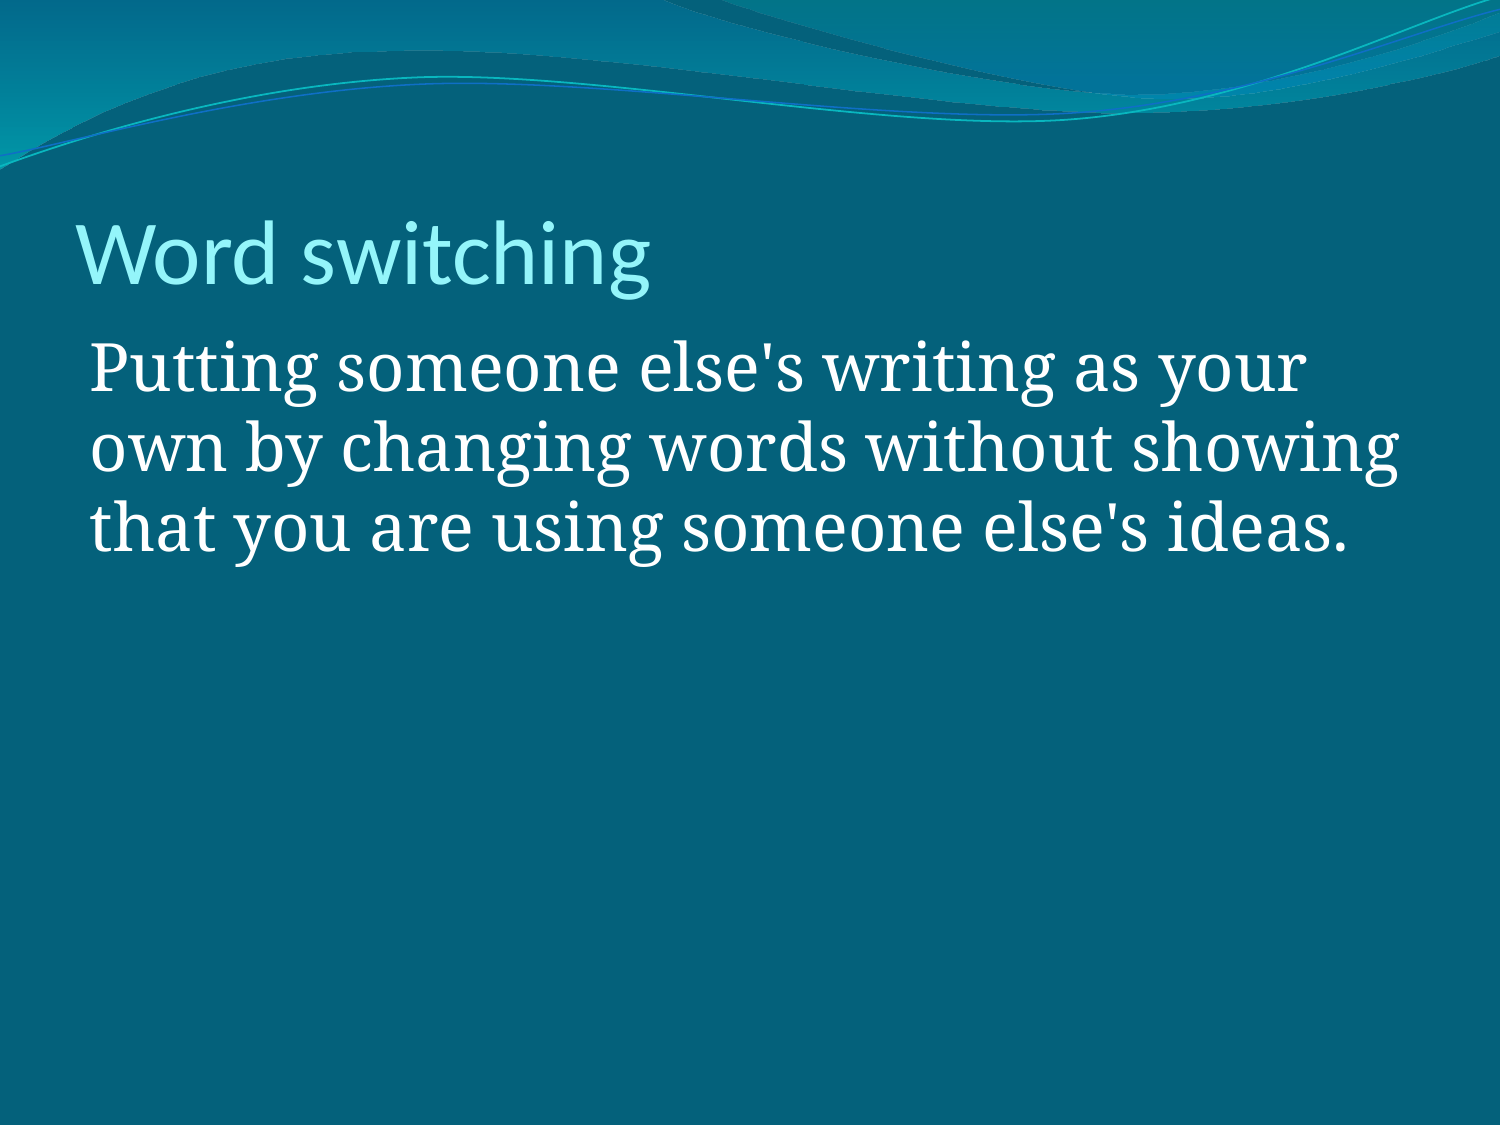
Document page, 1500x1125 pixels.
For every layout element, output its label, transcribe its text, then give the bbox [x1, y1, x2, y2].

title Word switching [75, 115, 1425, 303]
list Putting someone else's writing as your own by changing words without showing that you are using someone else's ideas. [75, 317, 1425, 1038]
